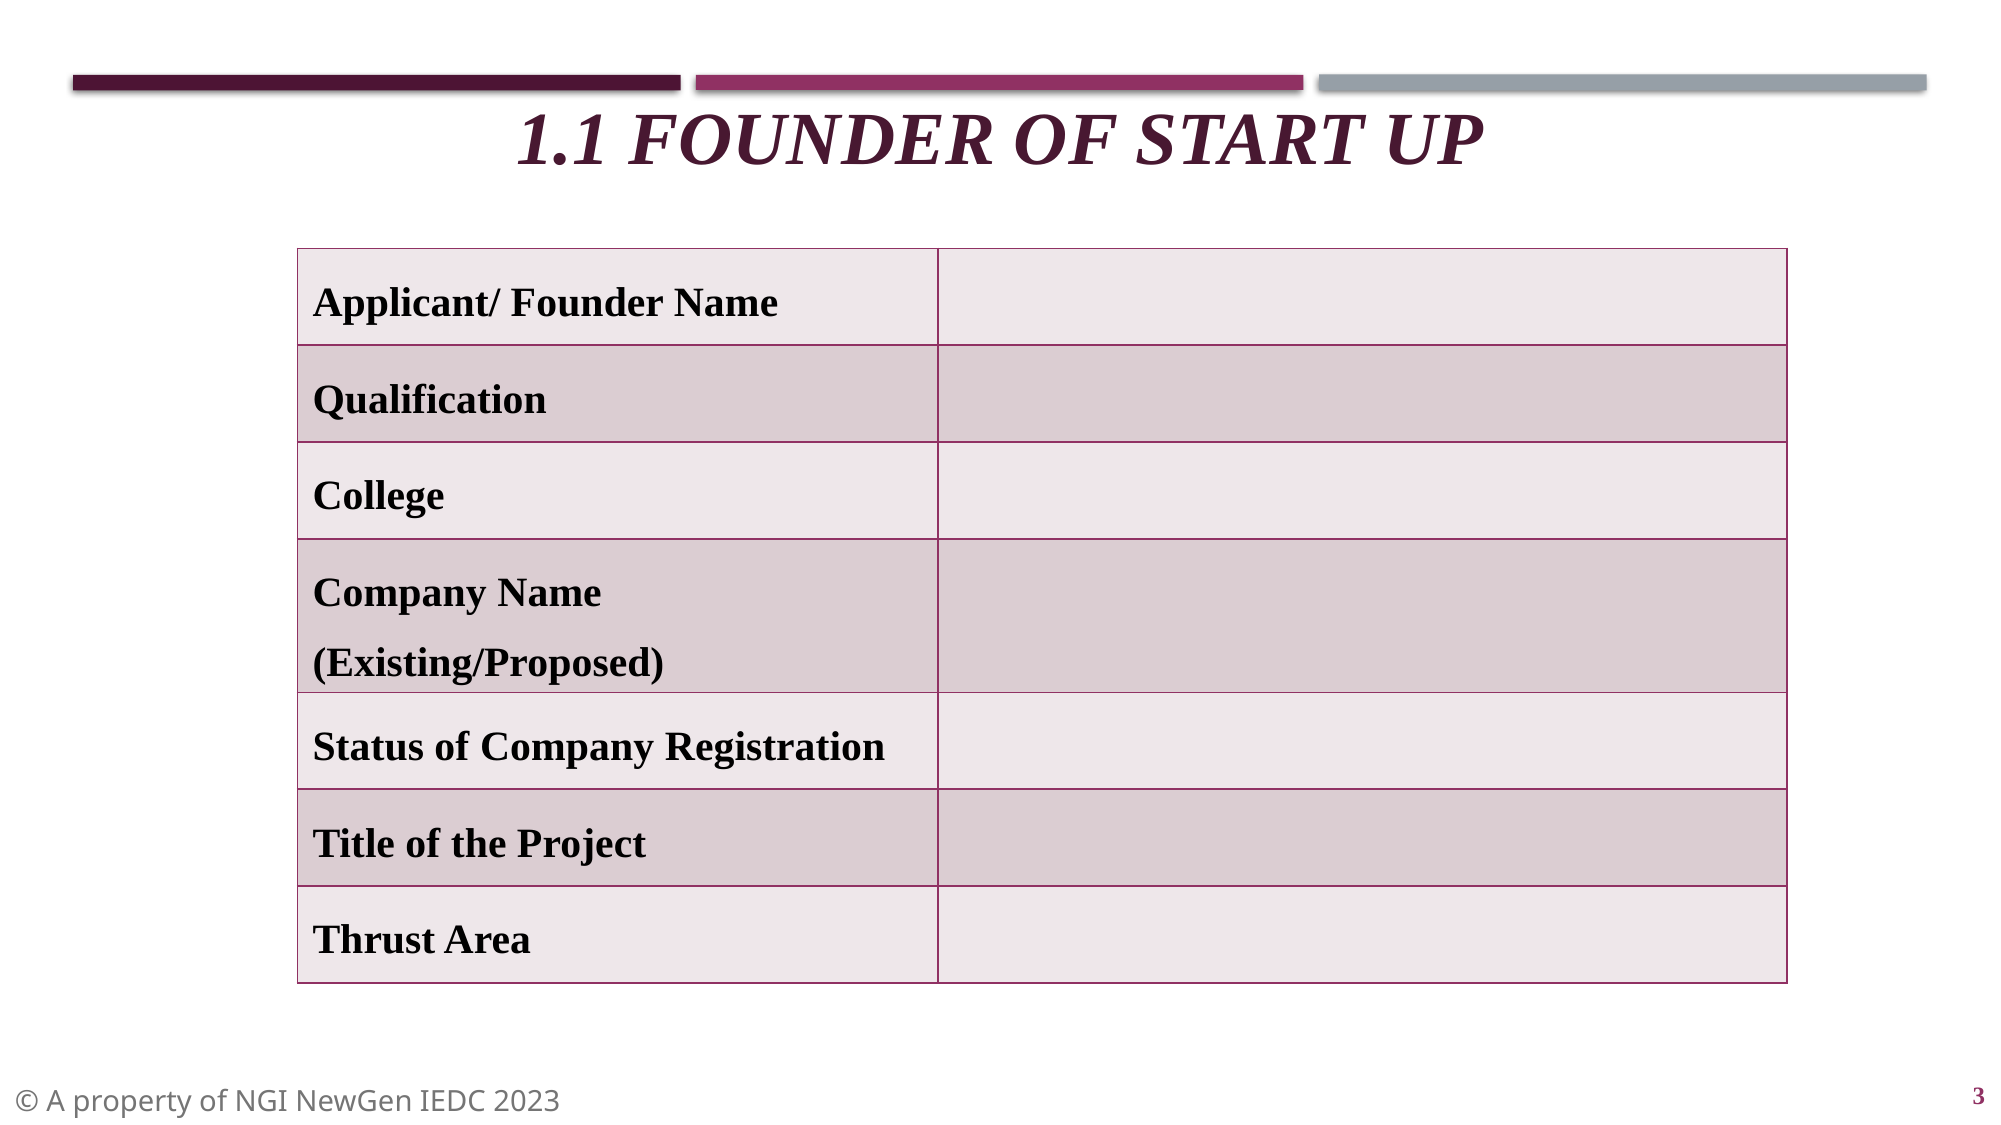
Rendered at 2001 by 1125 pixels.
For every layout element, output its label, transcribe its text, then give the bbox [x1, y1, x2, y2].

table_header Applicant/ Founder Name [298, 249, 937, 344]
table_header [939, 249, 1786, 344]
table_cell Qualification [298, 346, 937, 441]
table_cell [939, 887, 1786, 982]
table_cell Thrust Area [298, 887, 937, 982]
table_cell [939, 443, 1786, 538]
text_box © A property of NGI NewGen IEDC 2023 [0, 1074, 615, 1125]
table_cell Company Name (Existing/Proposed) [298, 540, 937, 692]
table_cell Title of the Project [298, 790, 937, 885]
text_box 1.1 Founder of start up [0, 90, 2000, 198]
table_cell College [298, 443, 937, 538]
table_cell [939, 790, 1786, 885]
table_cell [939, 346, 1786, 441]
table_cell Status of Company Registration [298, 693, 937, 788]
table_cell [939, 693, 1786, 788]
slide_number 3 [1833, 1065, 2000, 1125]
table_cell [939, 540, 1786, 692]
